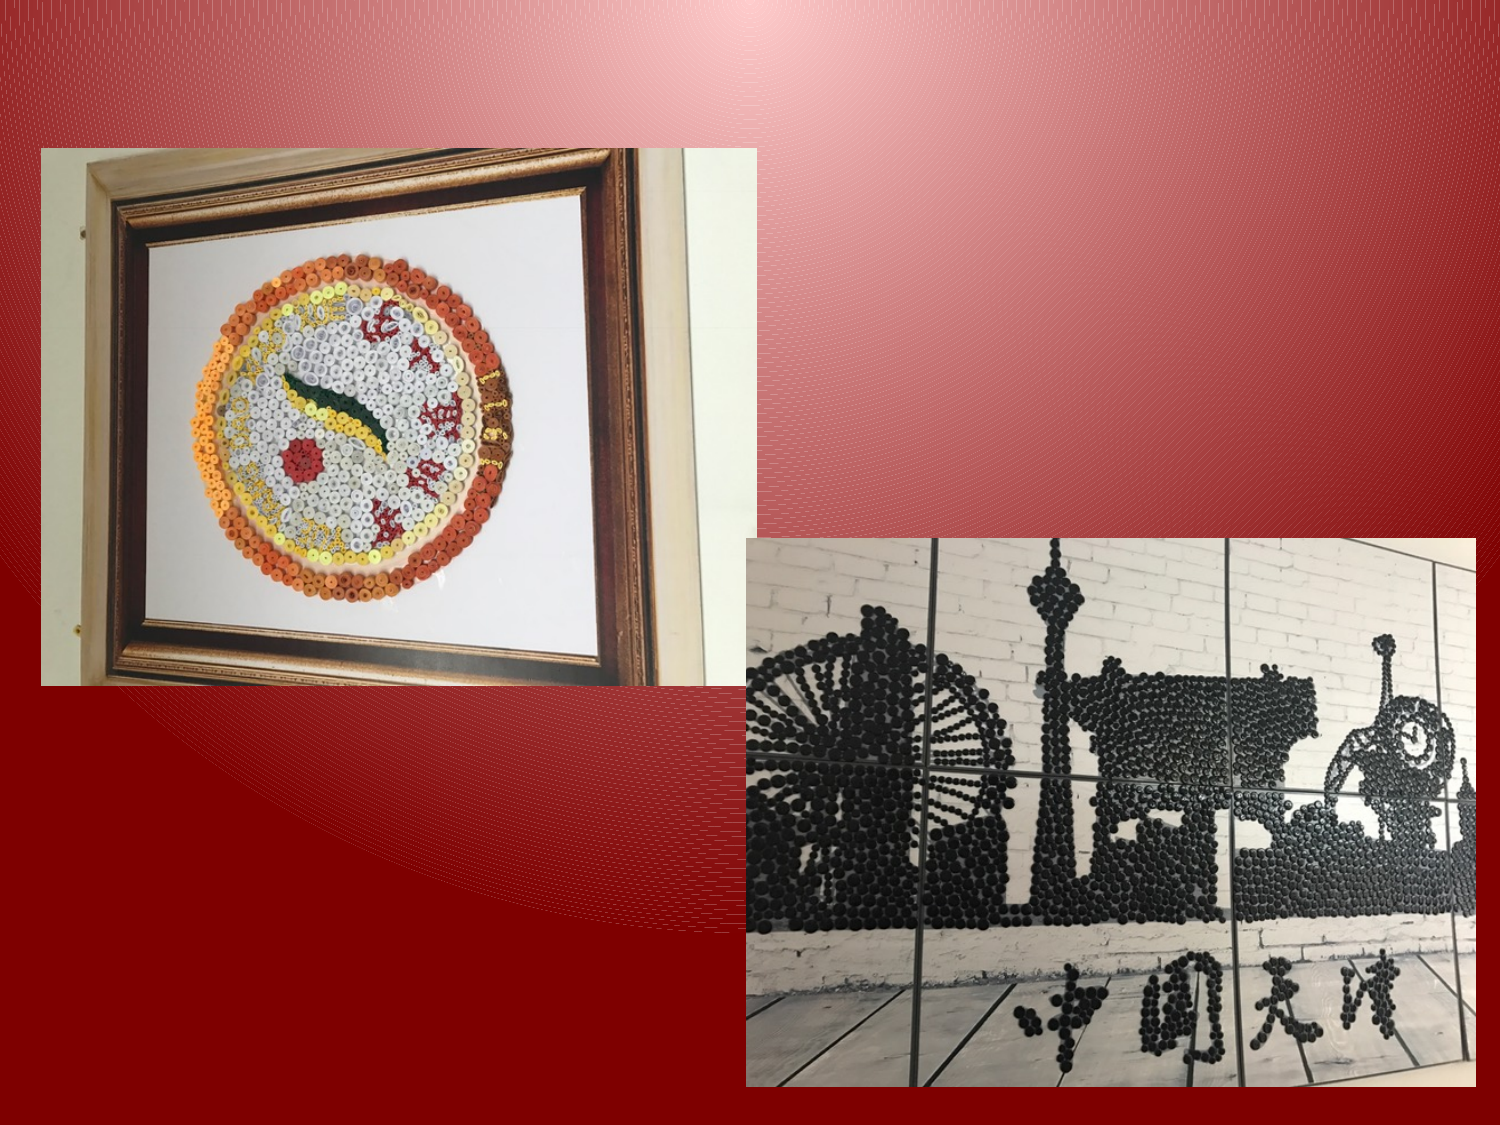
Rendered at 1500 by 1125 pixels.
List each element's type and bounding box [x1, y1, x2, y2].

picture [745, 538, 1476, 1087]
list [41, 148, 757, 686]
